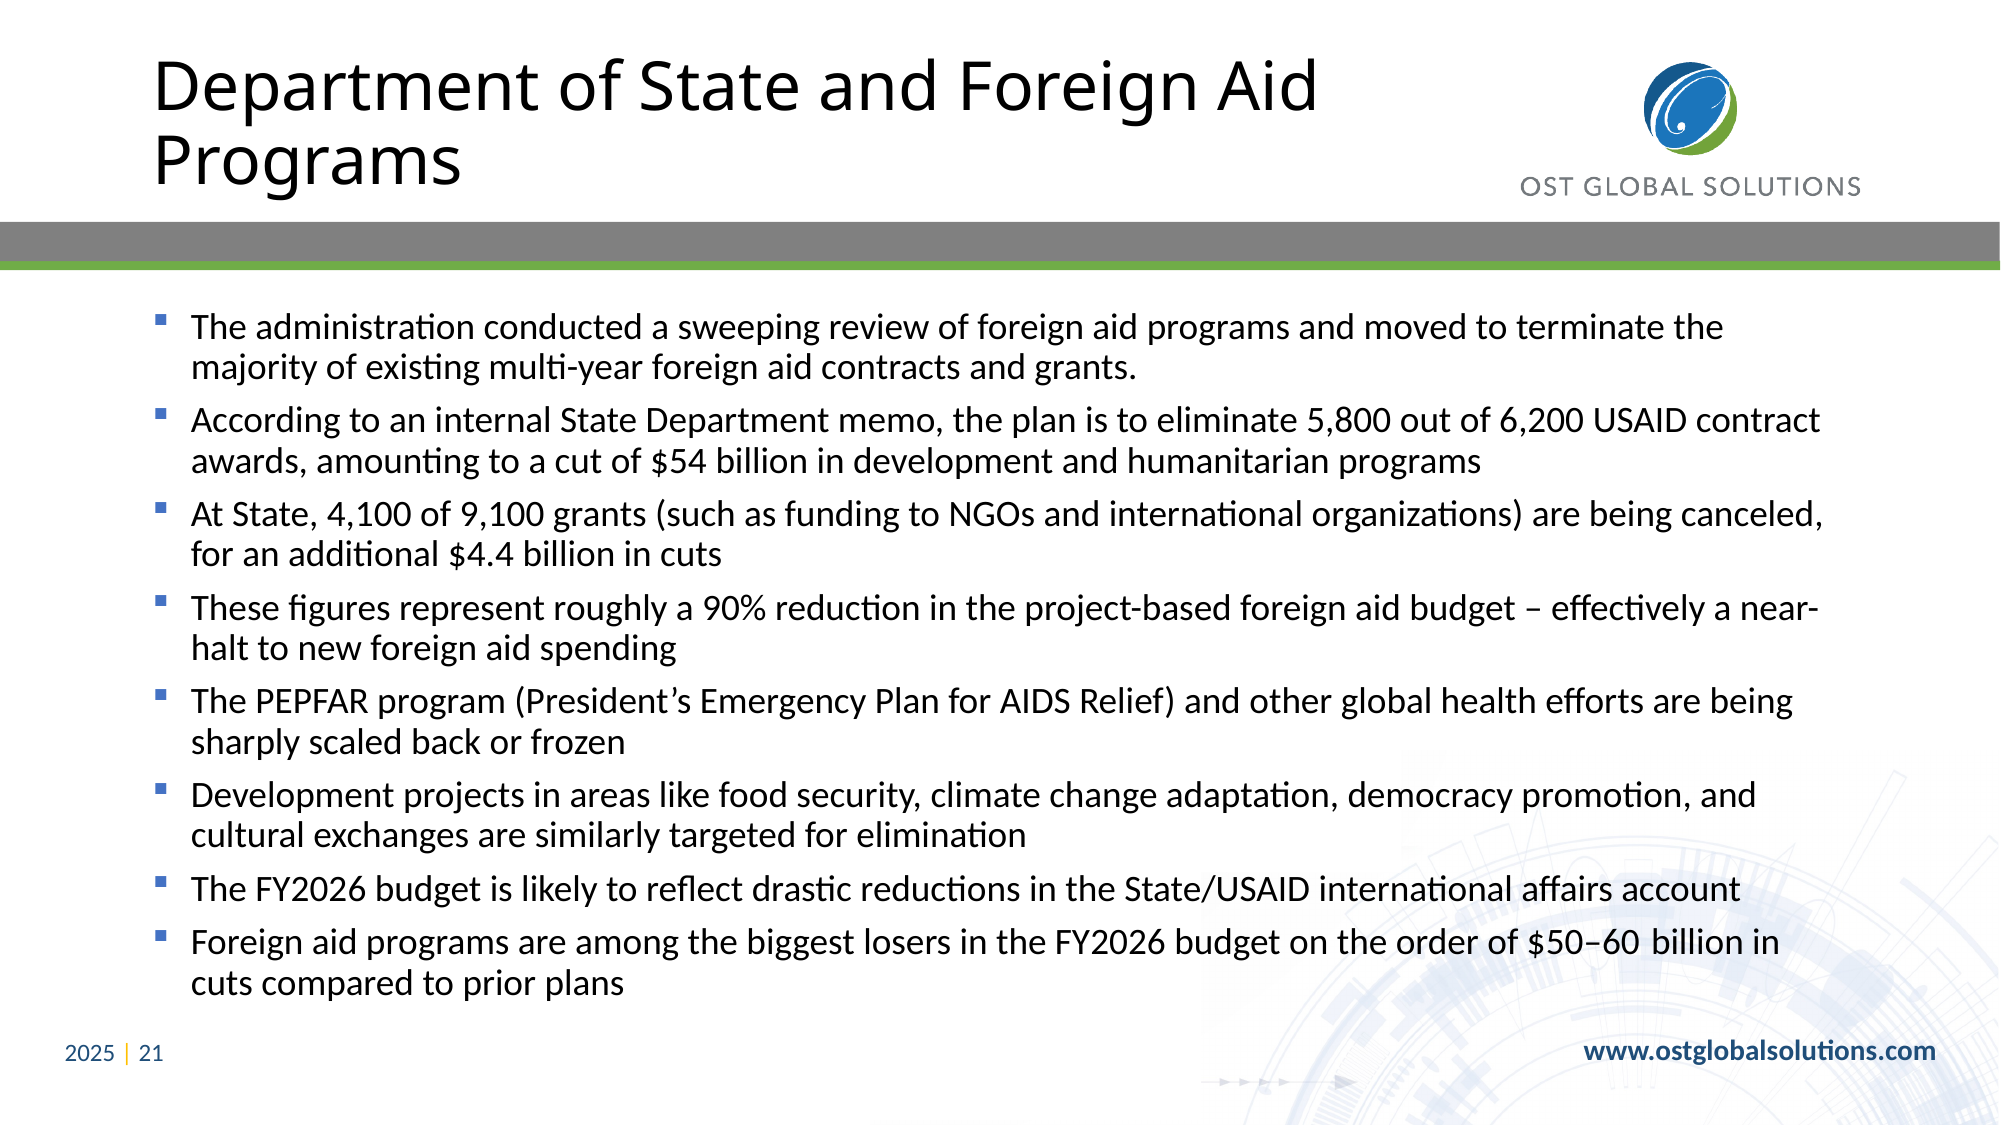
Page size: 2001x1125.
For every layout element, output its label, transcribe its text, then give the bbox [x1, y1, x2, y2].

picture [870, 750, 1999, 1125]
title Department of State and Foreign Aid Programs [137, 44, 1505, 207]
picture [1518, 59, 1863, 199]
list The administration conducted a sweeping review of foreign aid programs and moved to terminate the majority of existing multi-year foreign aid contracts and grants. According to an internal State Department memo, the plan is to eliminate 5,800 out of 6,200 USAID contract awards, amounting to a cut of $54 billion in development and humanitarian programs​ At State, 4,100 of 9,100 grants (such as funding to NGOs and international organizations) are being canceled, for an additional $4.4 billion in cuts These figures represent roughly a 90% reduction in the project-based foreign aid budget – effectively a near-halt to new foreign aid spending The PEPFAR program (President’s Emergency Plan for AIDS Relief) and other global health efforts are being sharply scaled back or frozen​ Development projects in areas like food security, climate change adaptation, democracy promotion, and cultural exchanges are similarly targeted for elimination The FY2026 budget is likely to reflect drastic reductions in the State/USAID international affairs account Foreign aid programs are among the biggest losers in the FY2026 budget on the order of $50–60 billion in cuts compared to prior plans [137, 299, 1863, 1014]
